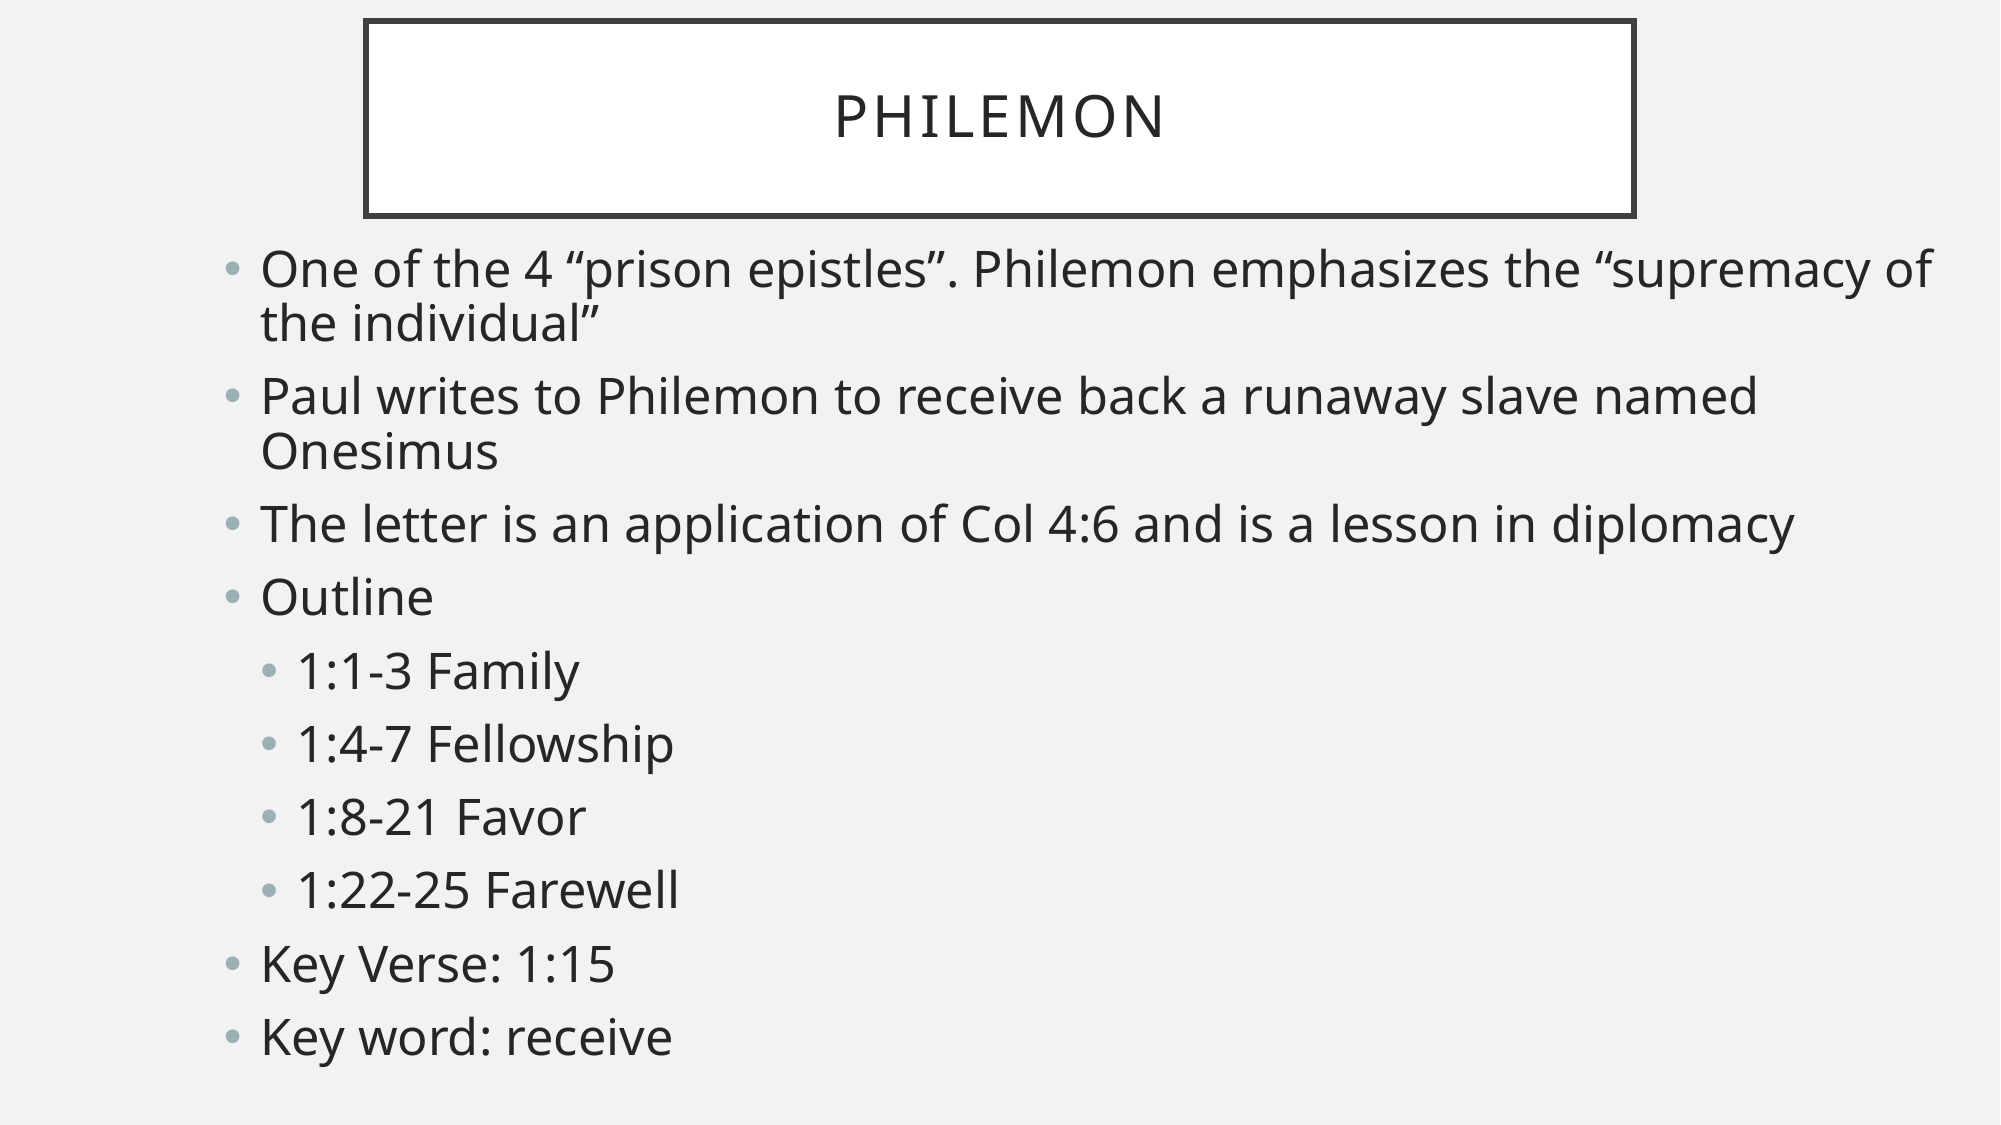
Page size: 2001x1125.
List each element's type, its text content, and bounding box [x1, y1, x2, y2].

list One of the 4 “prison epistles”. Philemon emphasizes the “supremacy of the individual” Paul writes to Philemon to receive back a runaway slave named Onesimus The letter is an application of Col 4:6 and is a lesson in diplomacy Outline 1:1-3 Family 1:4-7 Fellowship 1:8-21 Favor 1:22-25 Farewell Key Verse: 1:15 Key word: receive [215, 235, 1945, 1105]
title Philemon [363, 18, 1637, 219]
